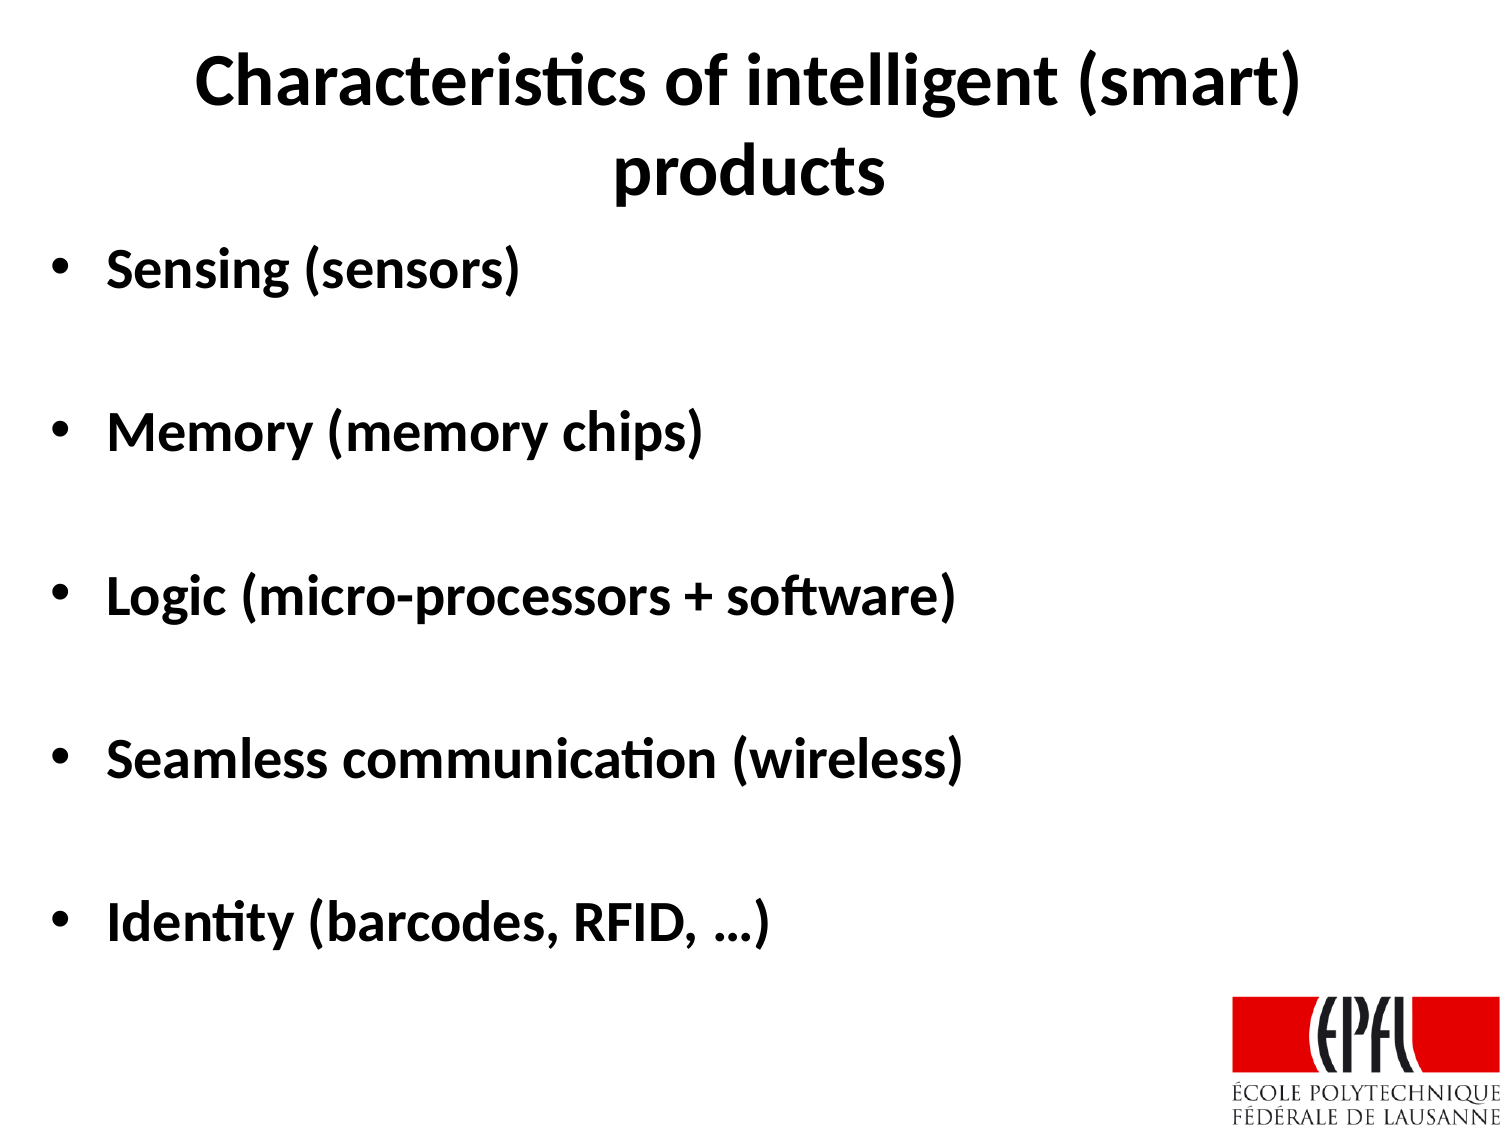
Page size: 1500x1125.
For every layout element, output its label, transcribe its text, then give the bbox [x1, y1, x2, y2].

list Sensing (sensors) Memory (memory chips) Logic (micro-processors + software) Seamless communication (wireless) Identity (barcodes, RFID, …) [35, 222, 1430, 1032]
picture [1232, 995, 1500, 1125]
title Characteristics of intelligent (smart) products [75, 23, 1425, 211]
